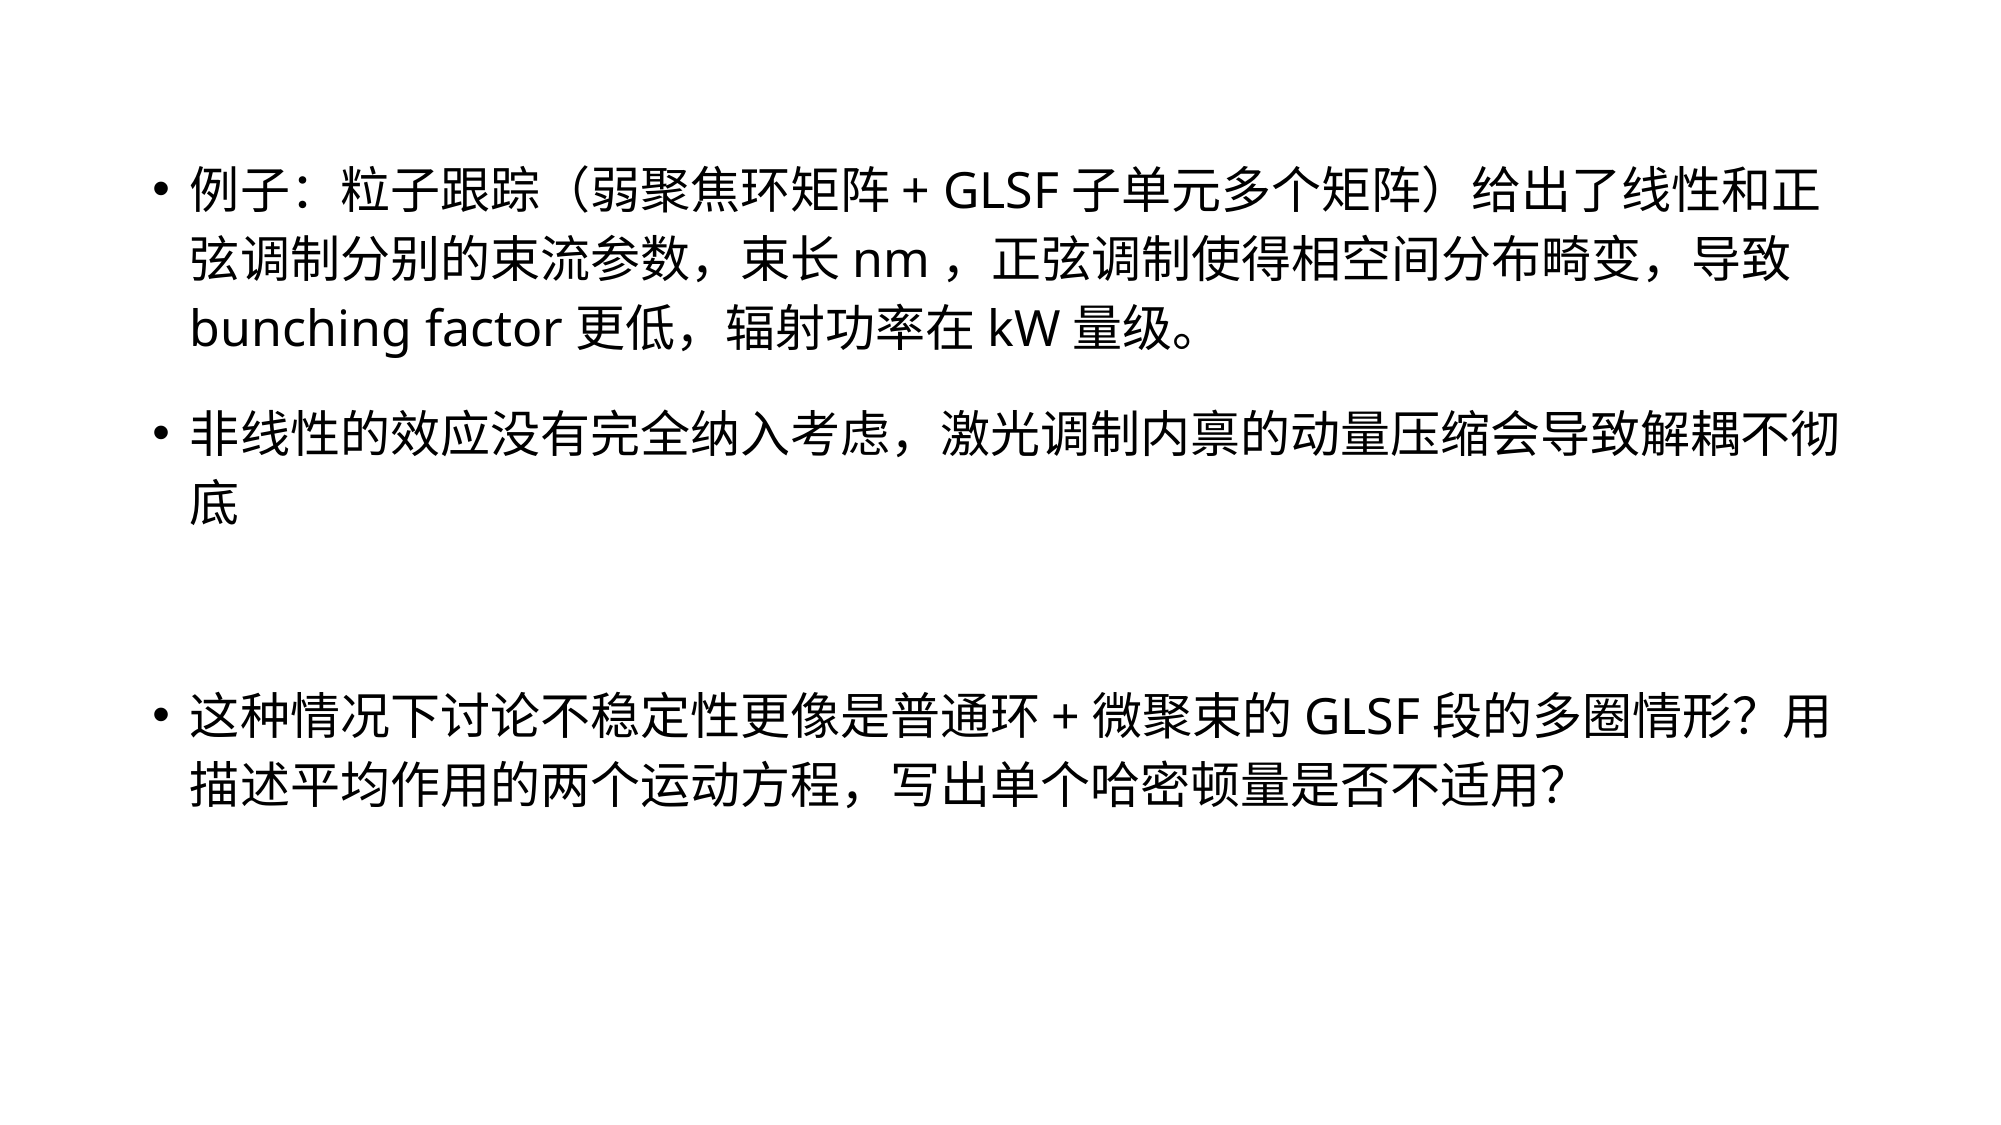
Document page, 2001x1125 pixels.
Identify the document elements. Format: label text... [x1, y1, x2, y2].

list 例子：粒子跟踪（弱聚焦环矩阵+ GLSF子单元多个矩阵）给出了线性和正弦调制分别的束流参数，束长nm，正弦调制使得相空间分布畸变，导致bunching factor更低，辐射功率在kW量级。 非线性的效应没有完全纳入考虑，激光调制内禀的动量压缩会导致解耦不彻底 这种情况下讨论不稳定性更像是普通环+微聚束的GLSF段的多圈情形？用描述平均作用的两个运动方程，写出单个哈密顿量是否不适用？ [137, 141, 1863, 1014]
